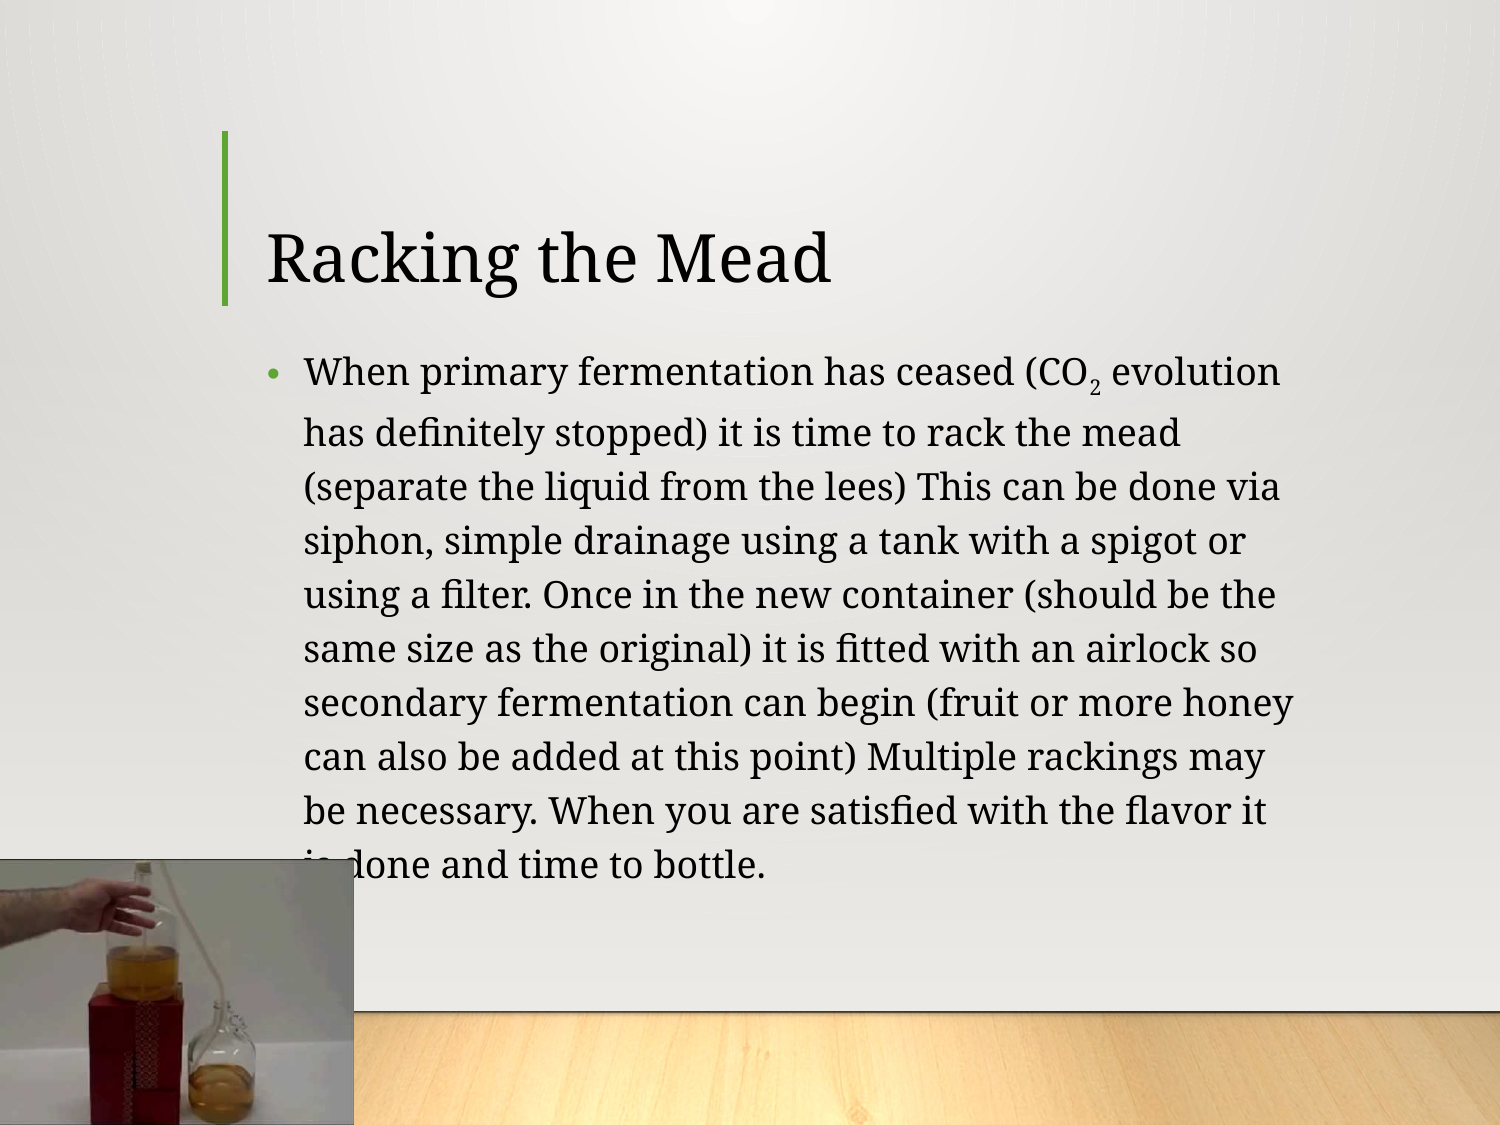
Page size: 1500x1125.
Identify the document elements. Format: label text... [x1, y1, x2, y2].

list When primary fermentation has ceased (CO2 evolution has definitely stopped) it is time to rack the mead (separate the liquid from the lees) This can be done via siphon, simple drainage using a tank with a spigot or using a filter. Once in the new container (should be the same size as the original) it is fitted with an airlock so secondary fermentation can begin (fruit or more honey can also be added at this point) Multiple rackings may be necessary. When you are satisfied with the flavor it is done and time to bottle. [251, 330, 1315, 897]
title Racking the Mead [251, 131, 1315, 305]
picture [0, 859, 1500, 1125]
